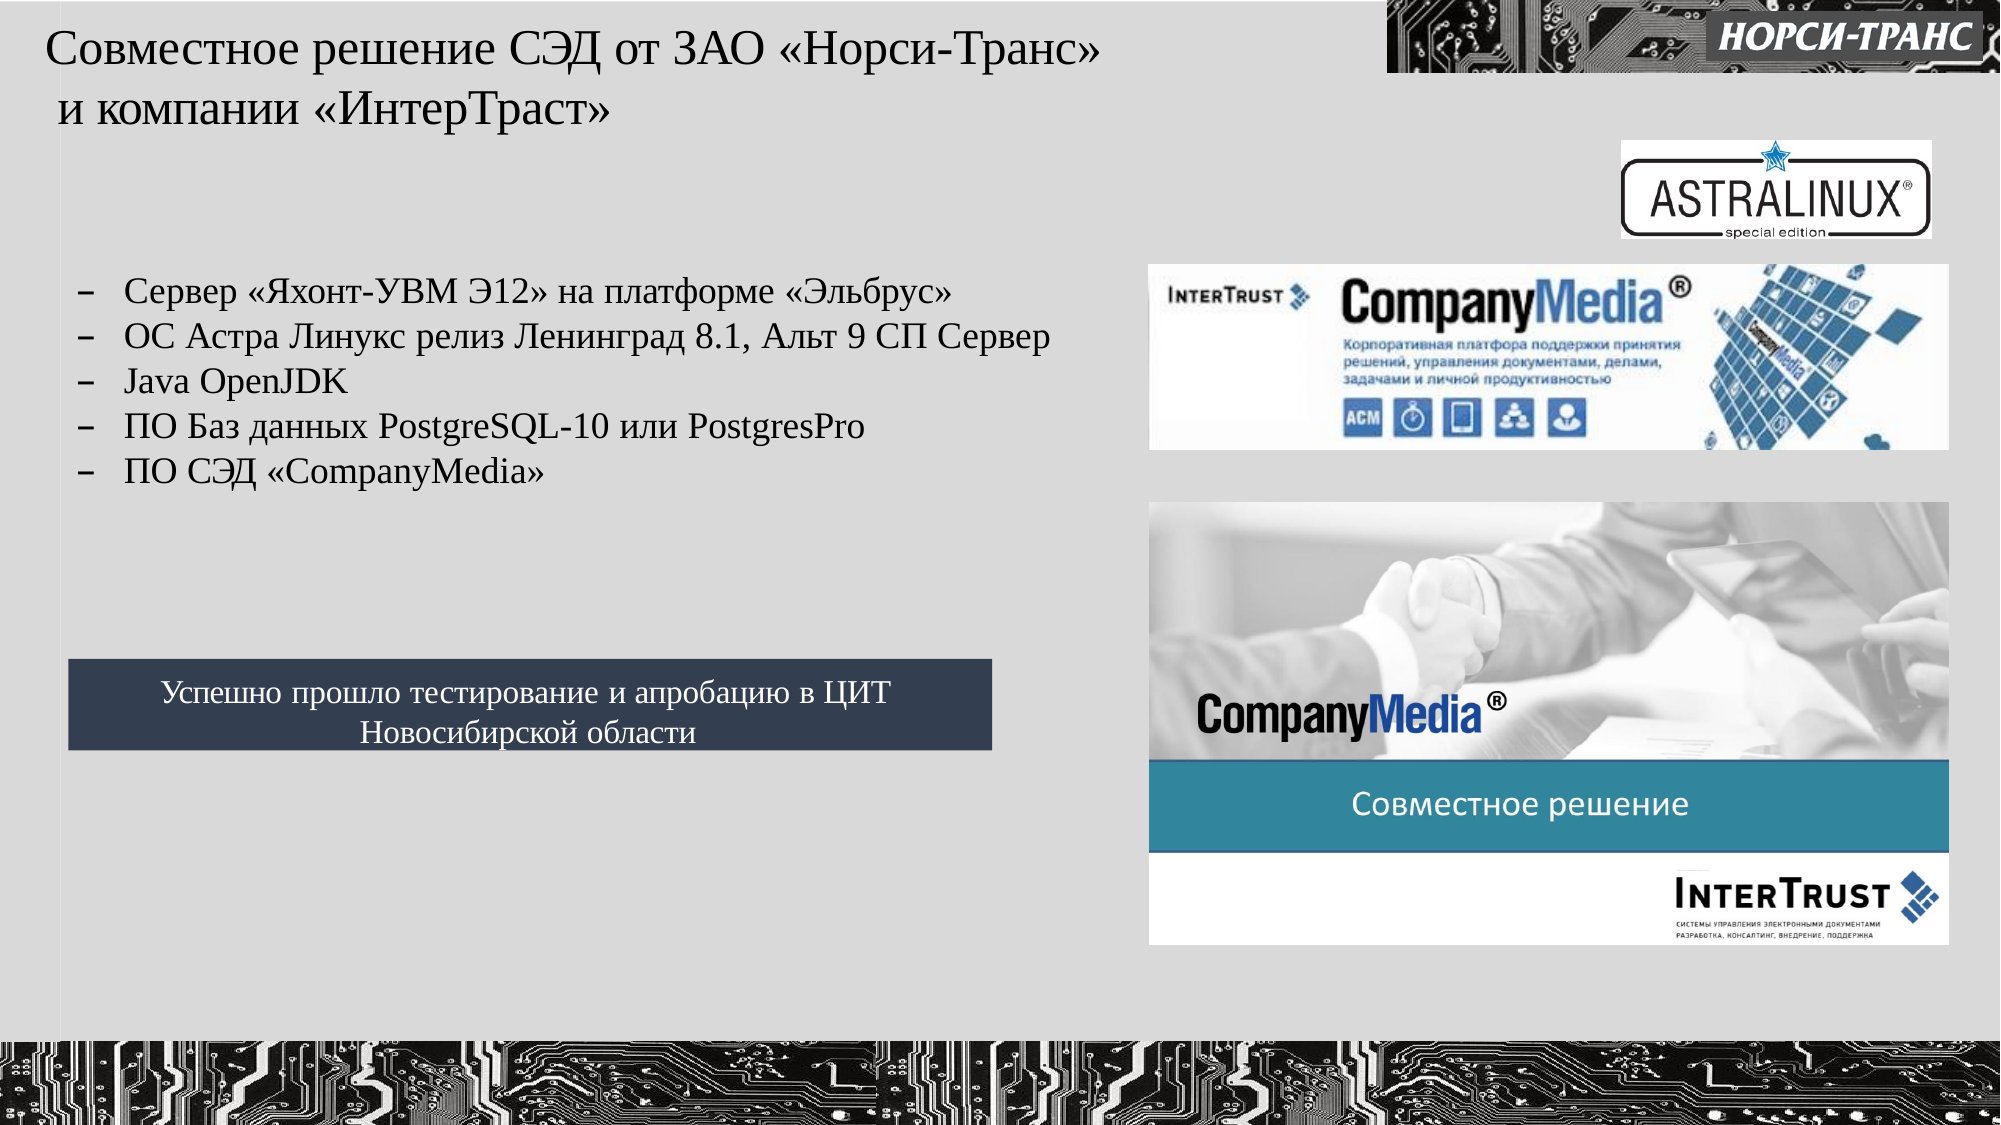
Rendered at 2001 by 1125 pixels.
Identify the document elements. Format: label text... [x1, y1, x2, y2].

text_box Успешно прошло тестирование и апробацию в ЦИТ Новосибирской области [68, 658, 993, 751]
text_box Сервер «Яхонт-УВМ Э12» на платформе «Эльбрус» ОC Астра Линукс релиз Ленинград 8.1, Альт 9 СП Сервер Java OpenJDK ПО Баз данных PostgreSQL-10 или PostgresPro ПО СЭД «CompanyMedia» [74, 264, 1056, 492]
title Совместное решение СЭД от ЗАО «Норси-Транс» и компании «ИнтерТраст» [43, 12, 1113, 203]
picture [0, 1041, 2000, 1125]
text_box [1148, 0, 2000, 945]
